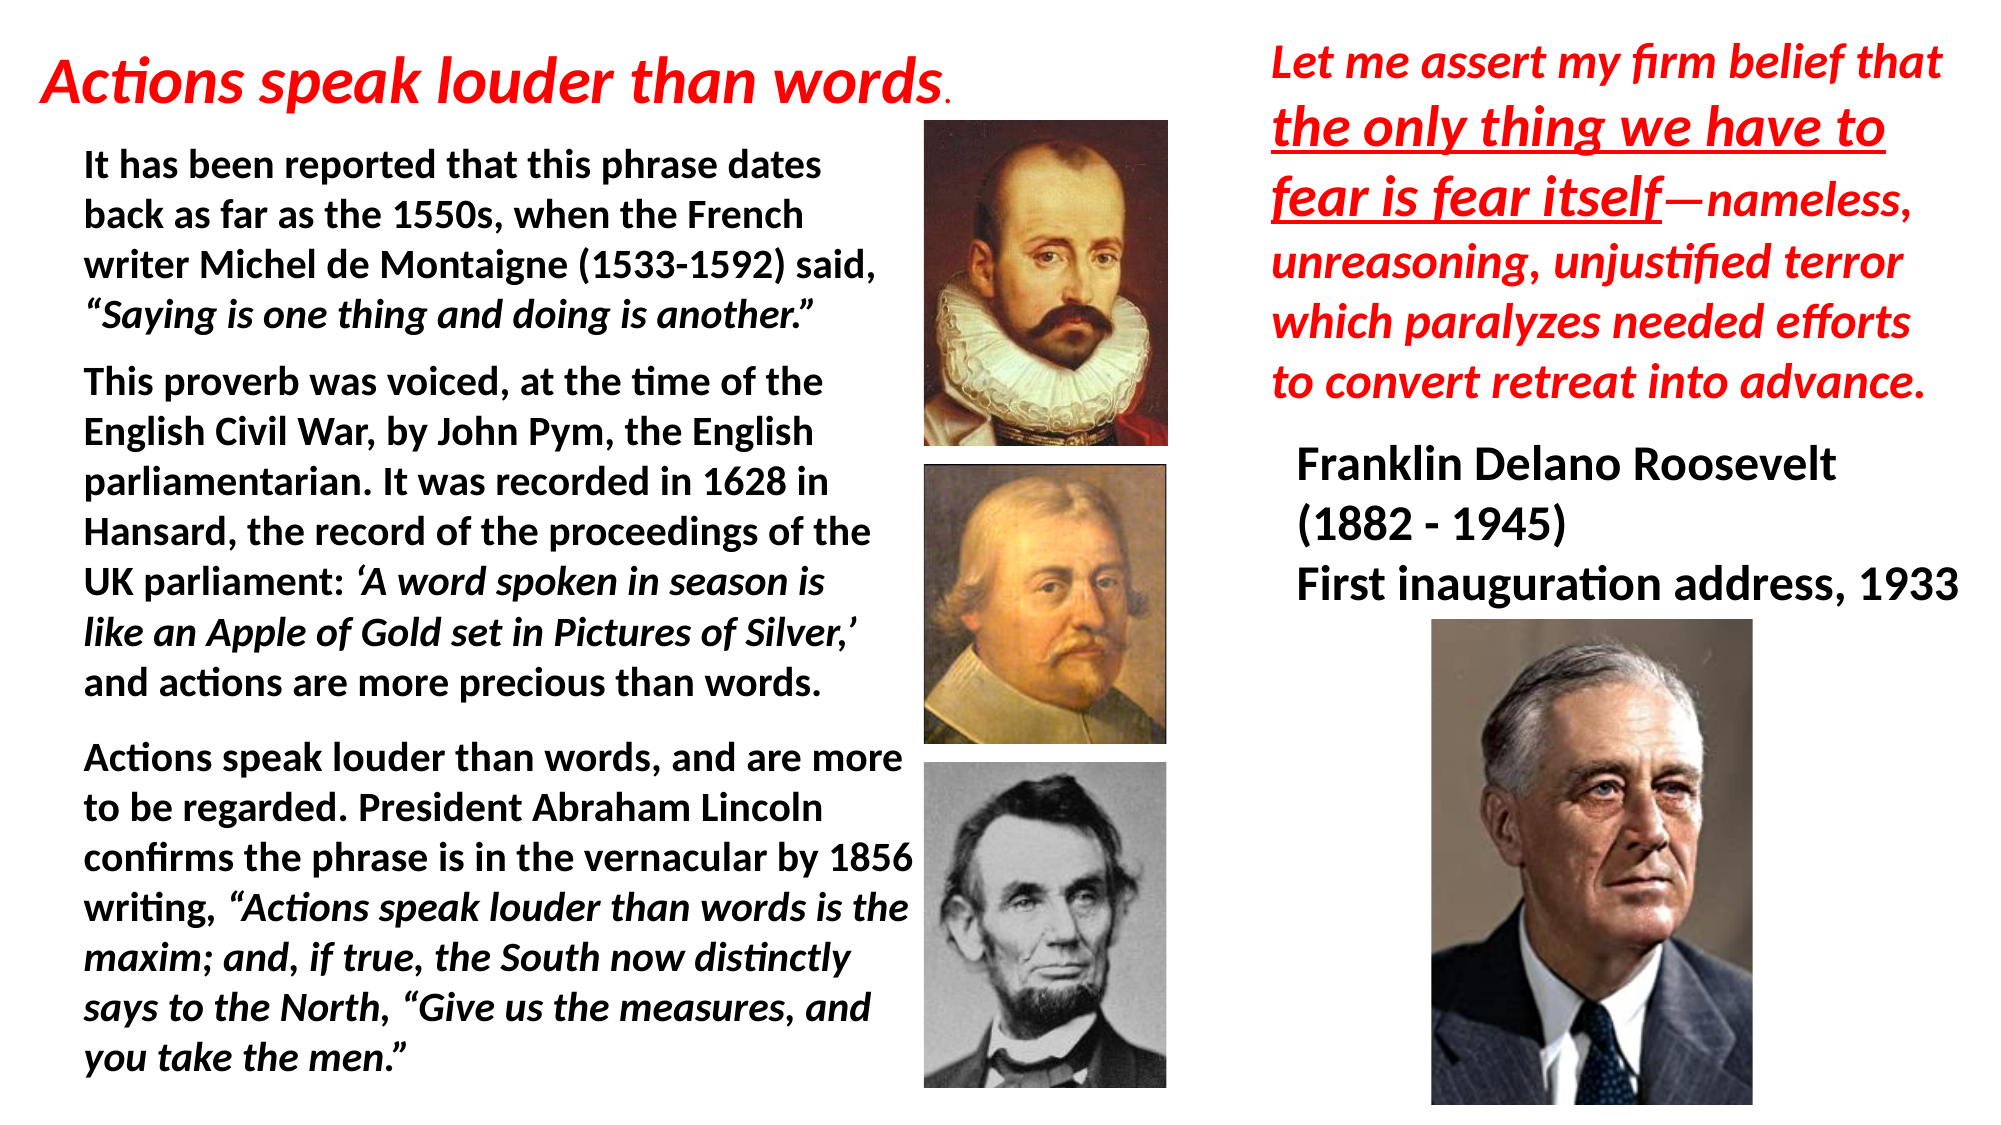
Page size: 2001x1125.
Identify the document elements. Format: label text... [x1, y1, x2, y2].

picture [923, 464, 1167, 744]
text_box It has been reported that this phrase dates back as far as the 1550s, when the French writer Michel de Montaigne (1533-1592) said, “Saying is one thing and doing is another.” [68, 129, 902, 345]
picture [923, 762, 1167, 1088]
text_box Let me assert my firm belief that the only thing we have to fear is fear itself—nameless, unreasoning, unjustified terror which paralyzes needed efforts to convert retreat into advance. [1256, 20, 1974, 416]
text_box Actions speak louder than words, and are more to be regarded. President Abraham Lincoln confirms the phrase is in the vernacular by 1856 writing, “Actions speak louder than words is the maxim; and, if true, the South now distinctly says to the North, “Give us the measures, and you take the men.” [68, 722, 937, 1088]
text_box Actions speak louder than words. [26, 29, 1002, 125]
text_box This proverb was voiced, at the time of the English Civil War, by John Pym, the English parliamentarian. It was recorded in 1628 in Hansard, the record of the proceedings of the UK parliament: ‘A word spoken in season is like an Apple of Gold set in Pictures of Silver,’ and actions are more precious than words. [68, 346, 902, 712]
picture [1431, 619, 1753, 1105]
text_box Franklin Delano Roosevelt (1882 - 1945) First inauguration address, 1933 [1281, 422, 1999, 618]
picture [923, 120, 1169, 446]
